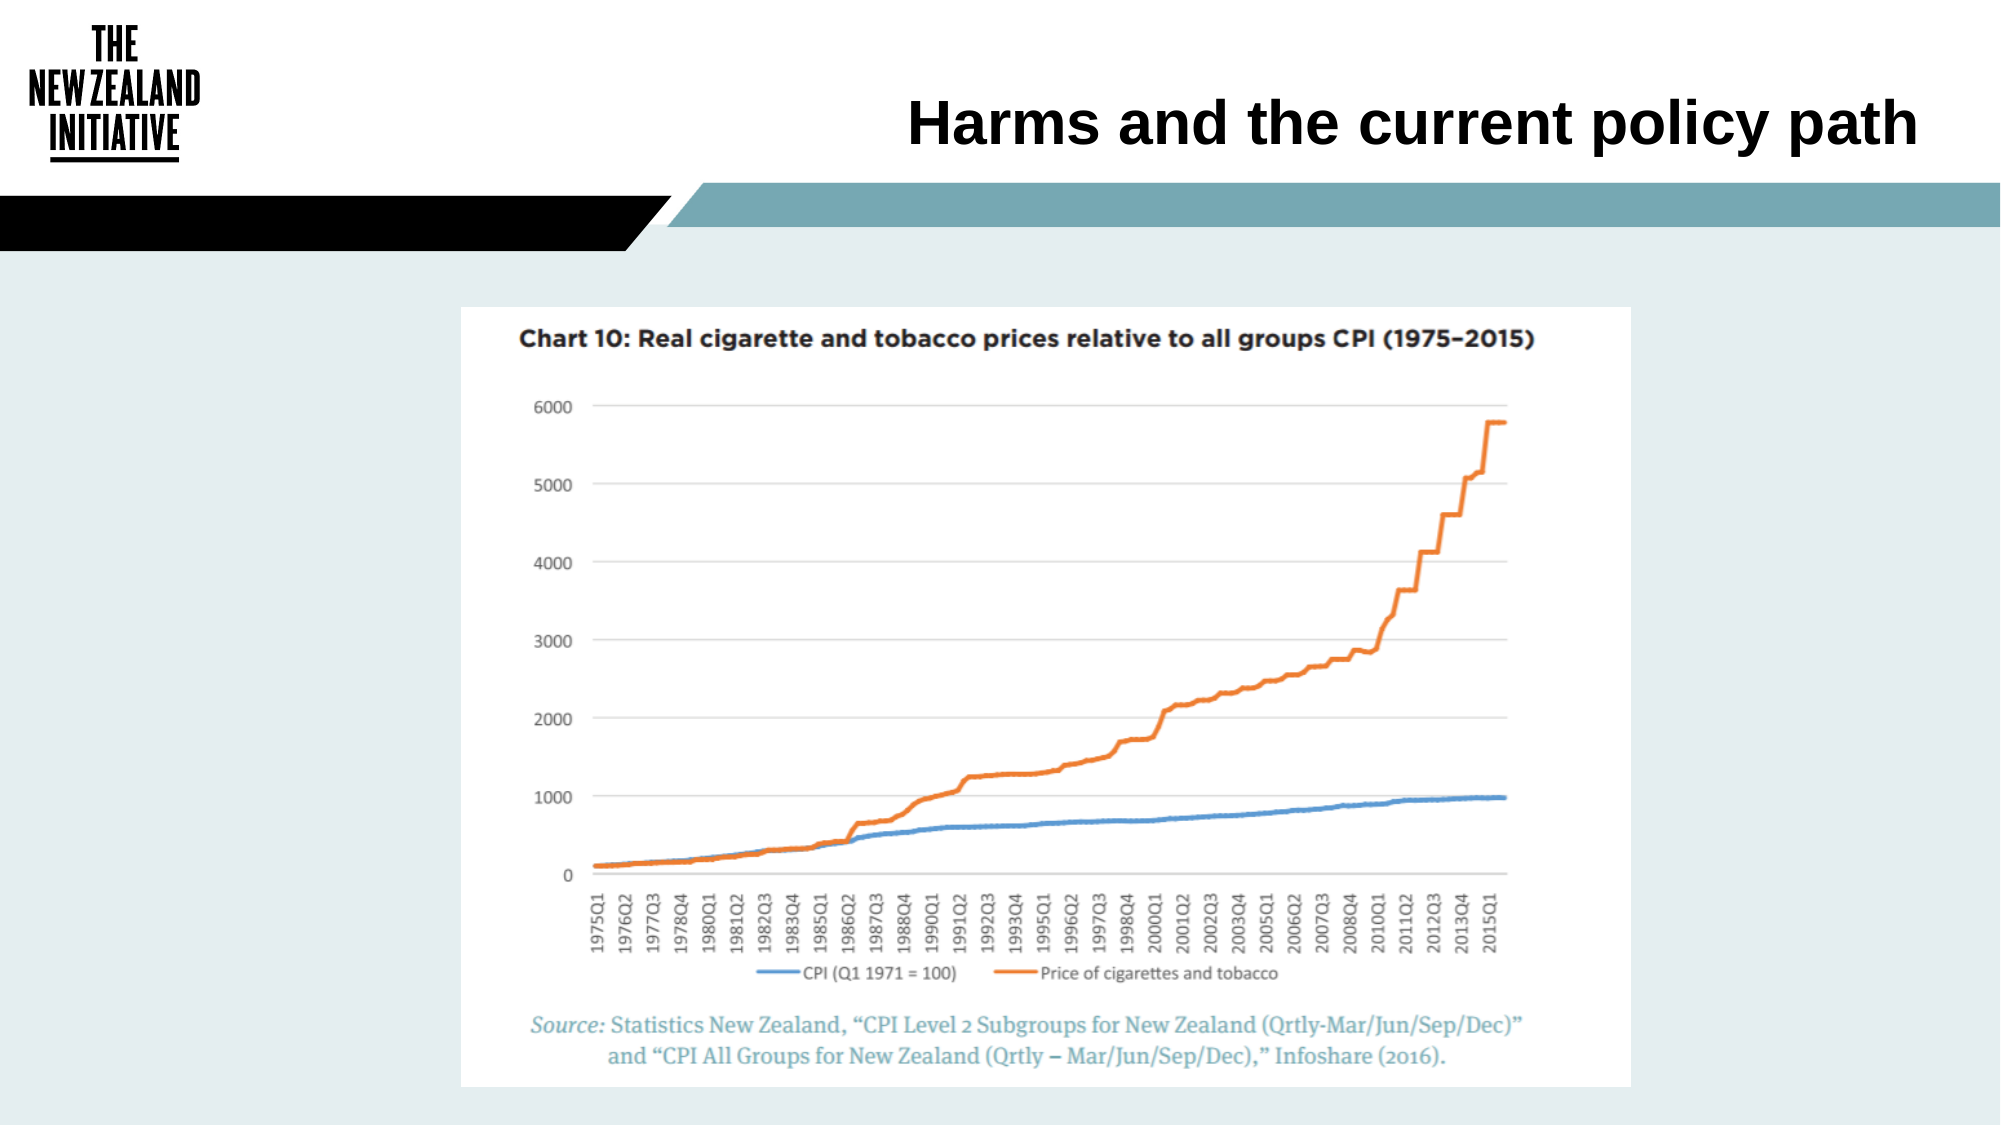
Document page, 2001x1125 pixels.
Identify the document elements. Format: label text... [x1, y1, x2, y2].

title Harms and the current policy path [0, 61, 1936, 186]
picture [0, 0, 2001, 1125]
